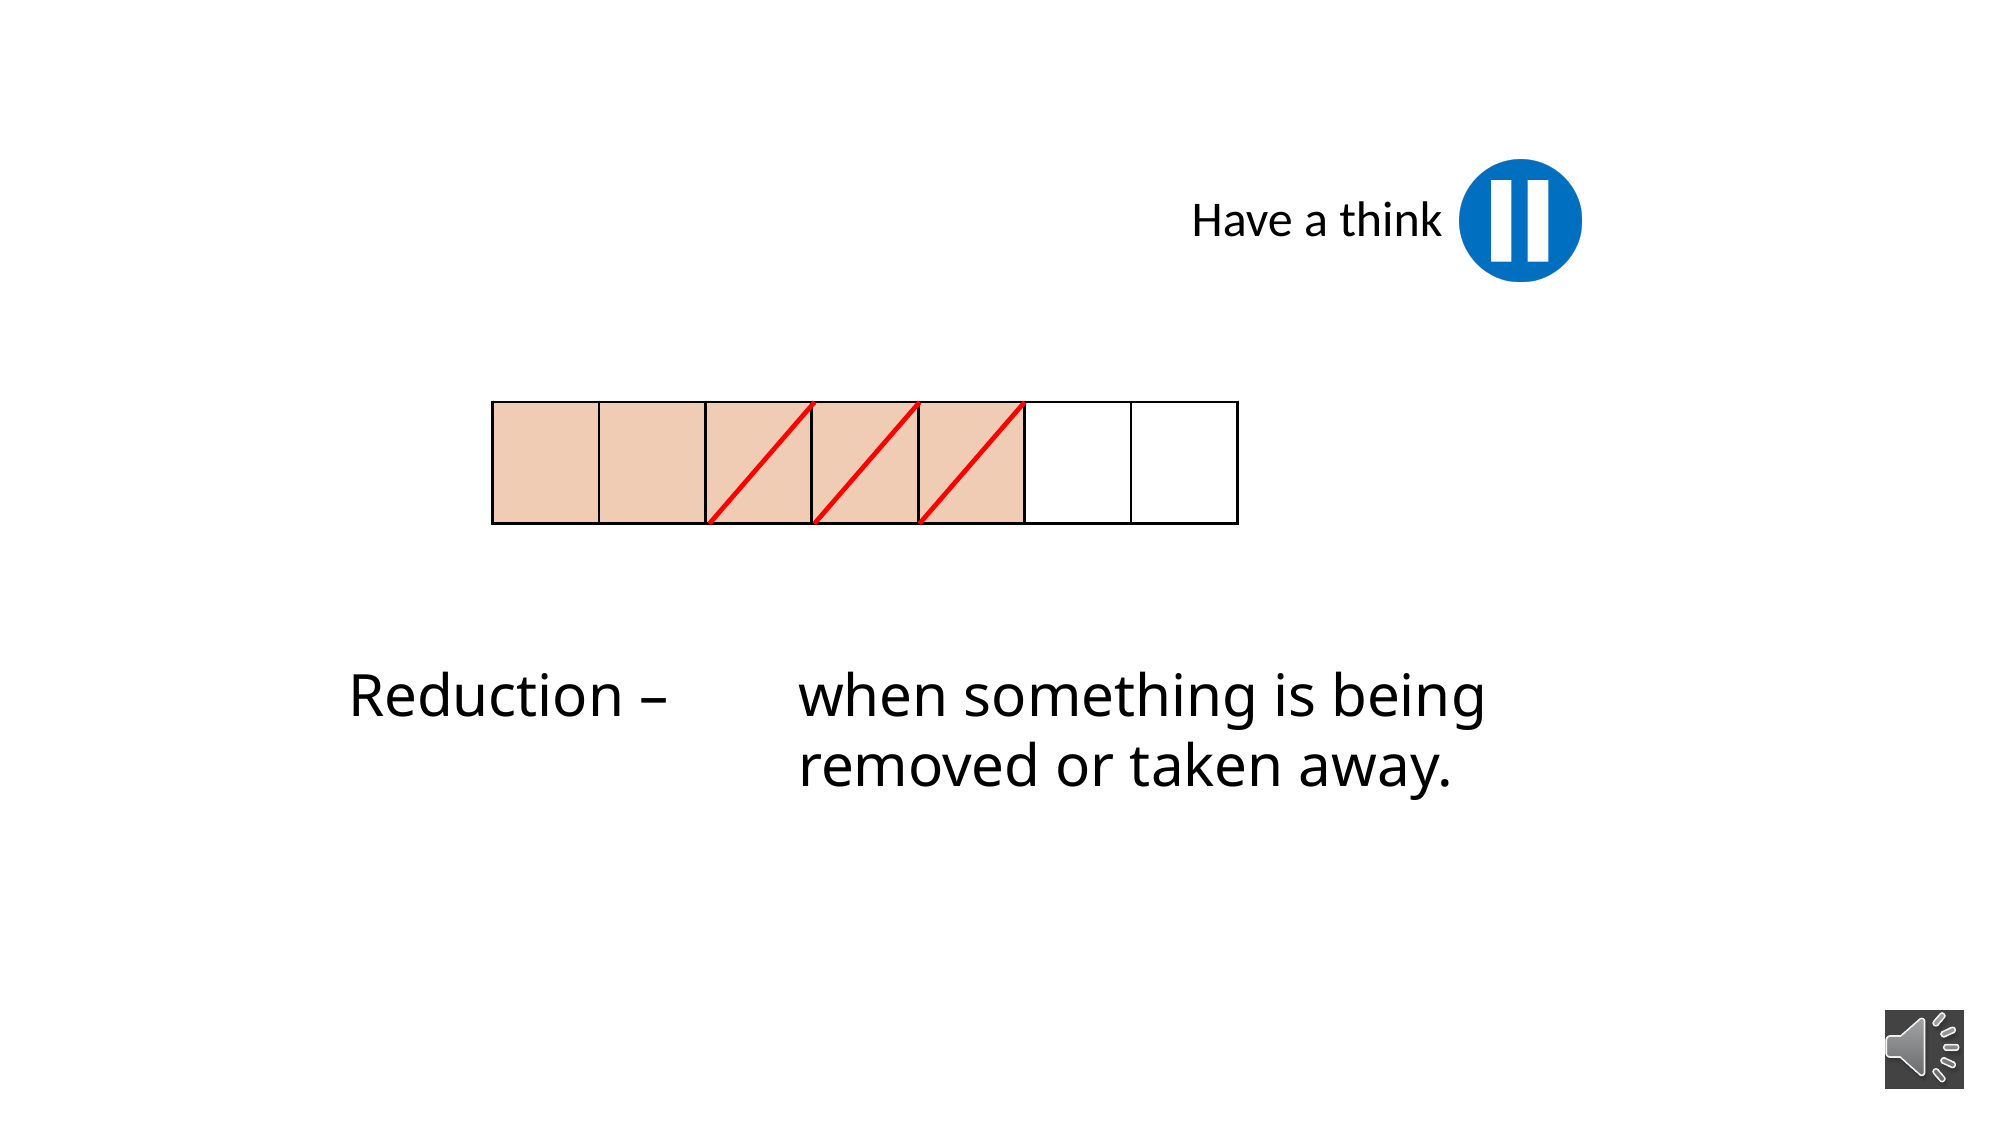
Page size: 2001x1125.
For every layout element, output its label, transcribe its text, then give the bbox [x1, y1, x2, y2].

table_header [494, 403, 598, 522]
text_box Reduction – when something is being removed or taken away. [333, 650, 1767, 806]
table_header [1026, 403, 1130, 522]
text_box Have a think [1176, 179, 1459, 254]
table_header [1132, 403, 1236, 522]
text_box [816, 404, 918, 522]
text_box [921, 404, 1023, 522]
table_header [600, 403, 704, 522]
picture [1885, 1010, 1964, 1089]
picture [1459, 159, 1582, 282]
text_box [711, 404, 813, 522]
